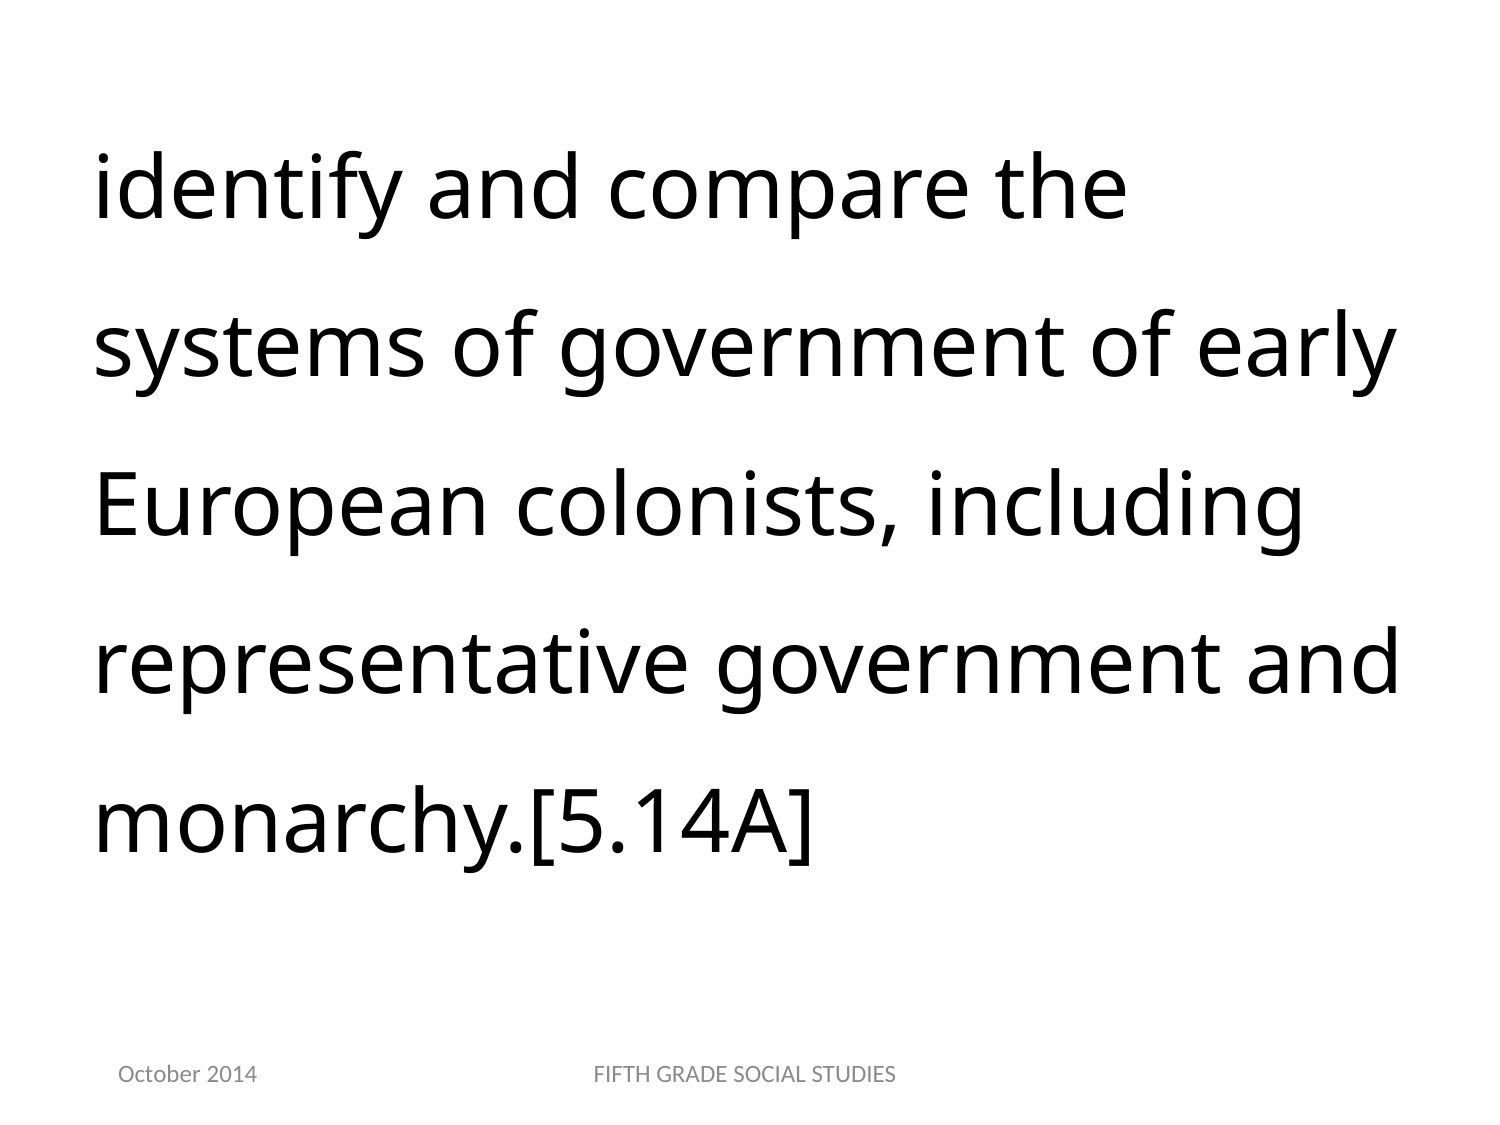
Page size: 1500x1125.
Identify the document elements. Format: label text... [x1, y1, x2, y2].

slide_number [103, 1042, 441, 1103]
subtitle identify and compare the systems of government of early European colonists, including representative government and monarchy.[5.14A] [78, 70, 1429, 1014]
footer FIFTH GRADE SOCIAL STUDIES [492, 1042, 999, 1103]
